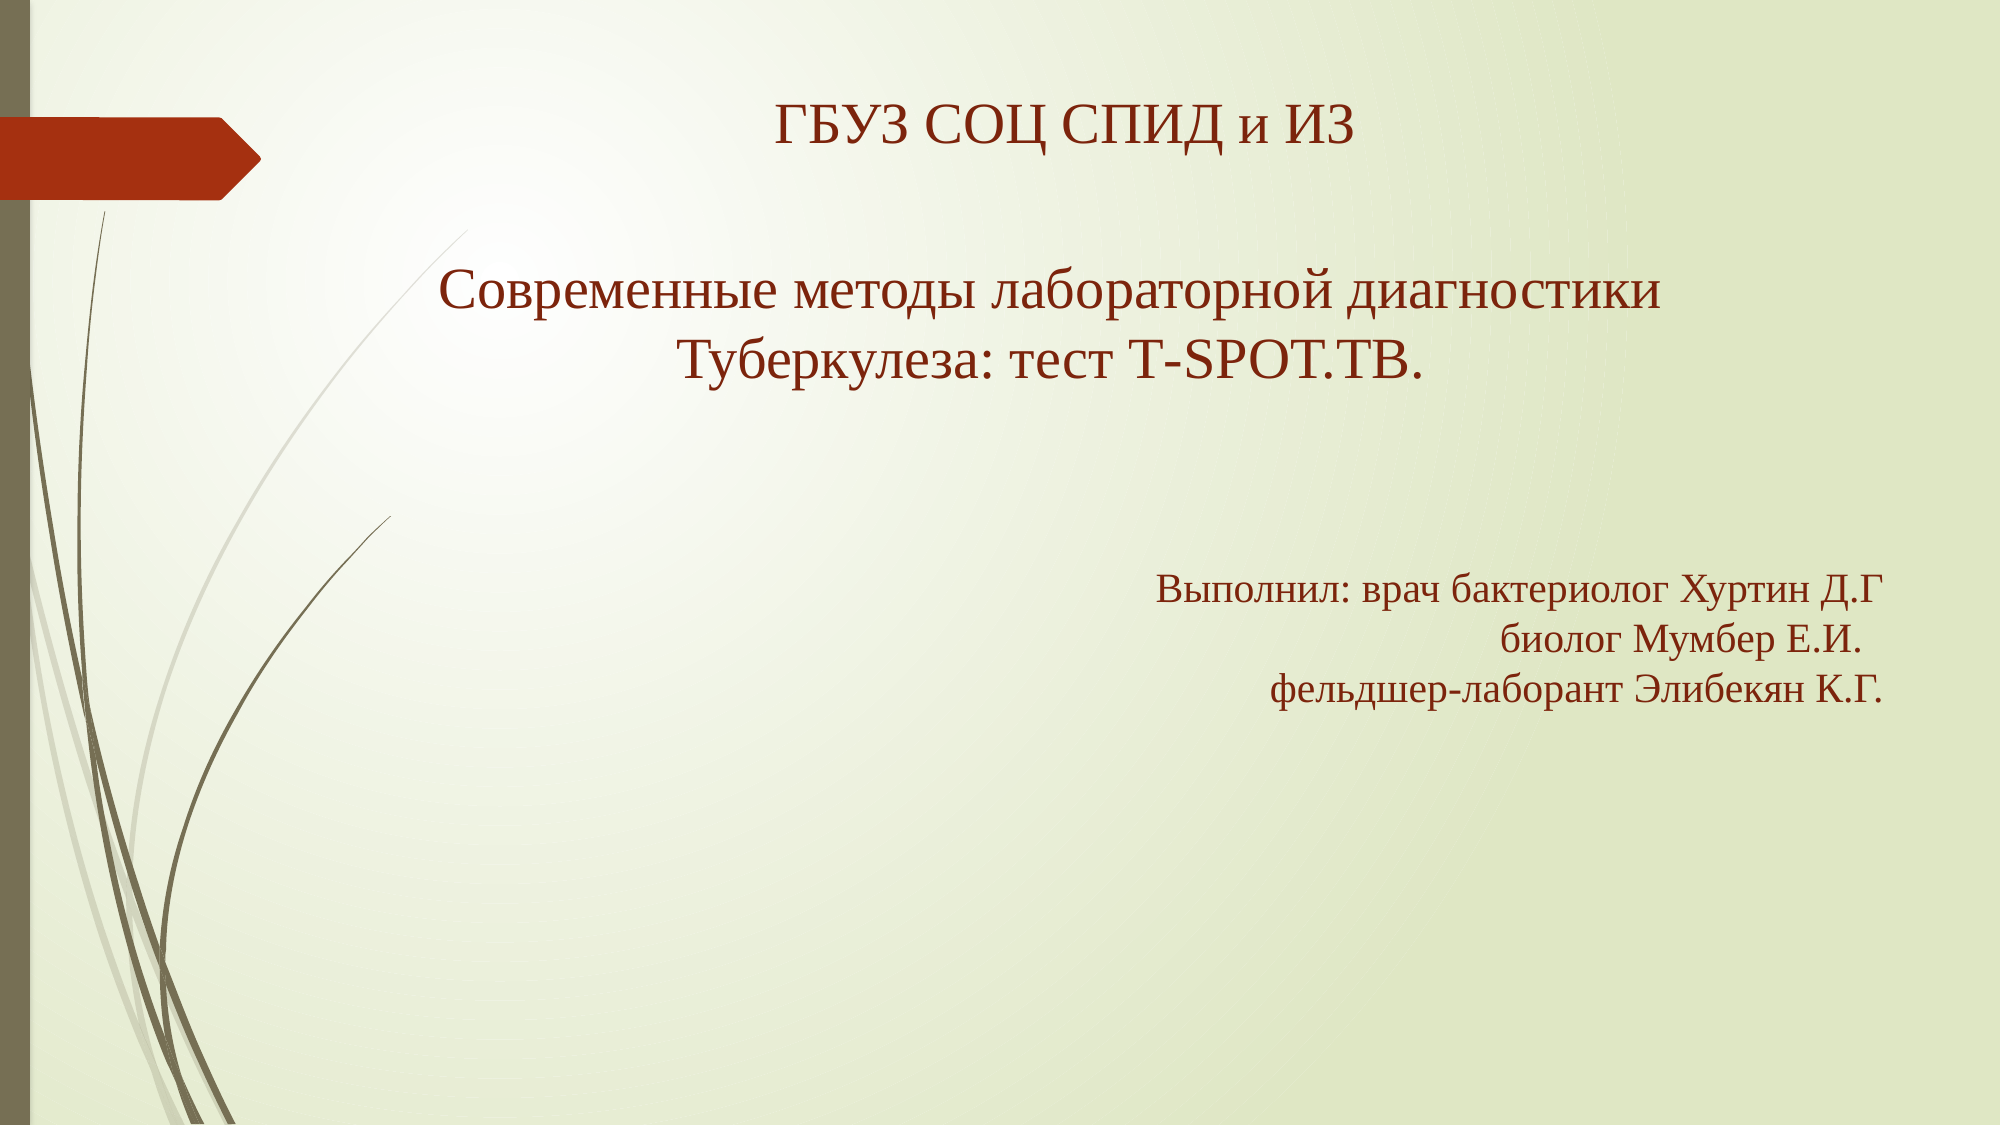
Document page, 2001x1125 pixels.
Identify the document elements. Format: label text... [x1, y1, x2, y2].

text_box ГБУЗ СОЦ СПИД и ИЗ [348, 17, 1783, 198]
text_box Современные методы лабораторной диагностики Туберкулеза: тест Т-SPOT.TB. Выполнил: врач бактериолог Хуртин Д.Г биолог Мумбер Е.И. фельдшер-лаборант Элибекян К.Г. [202, 198, 1899, 818]
